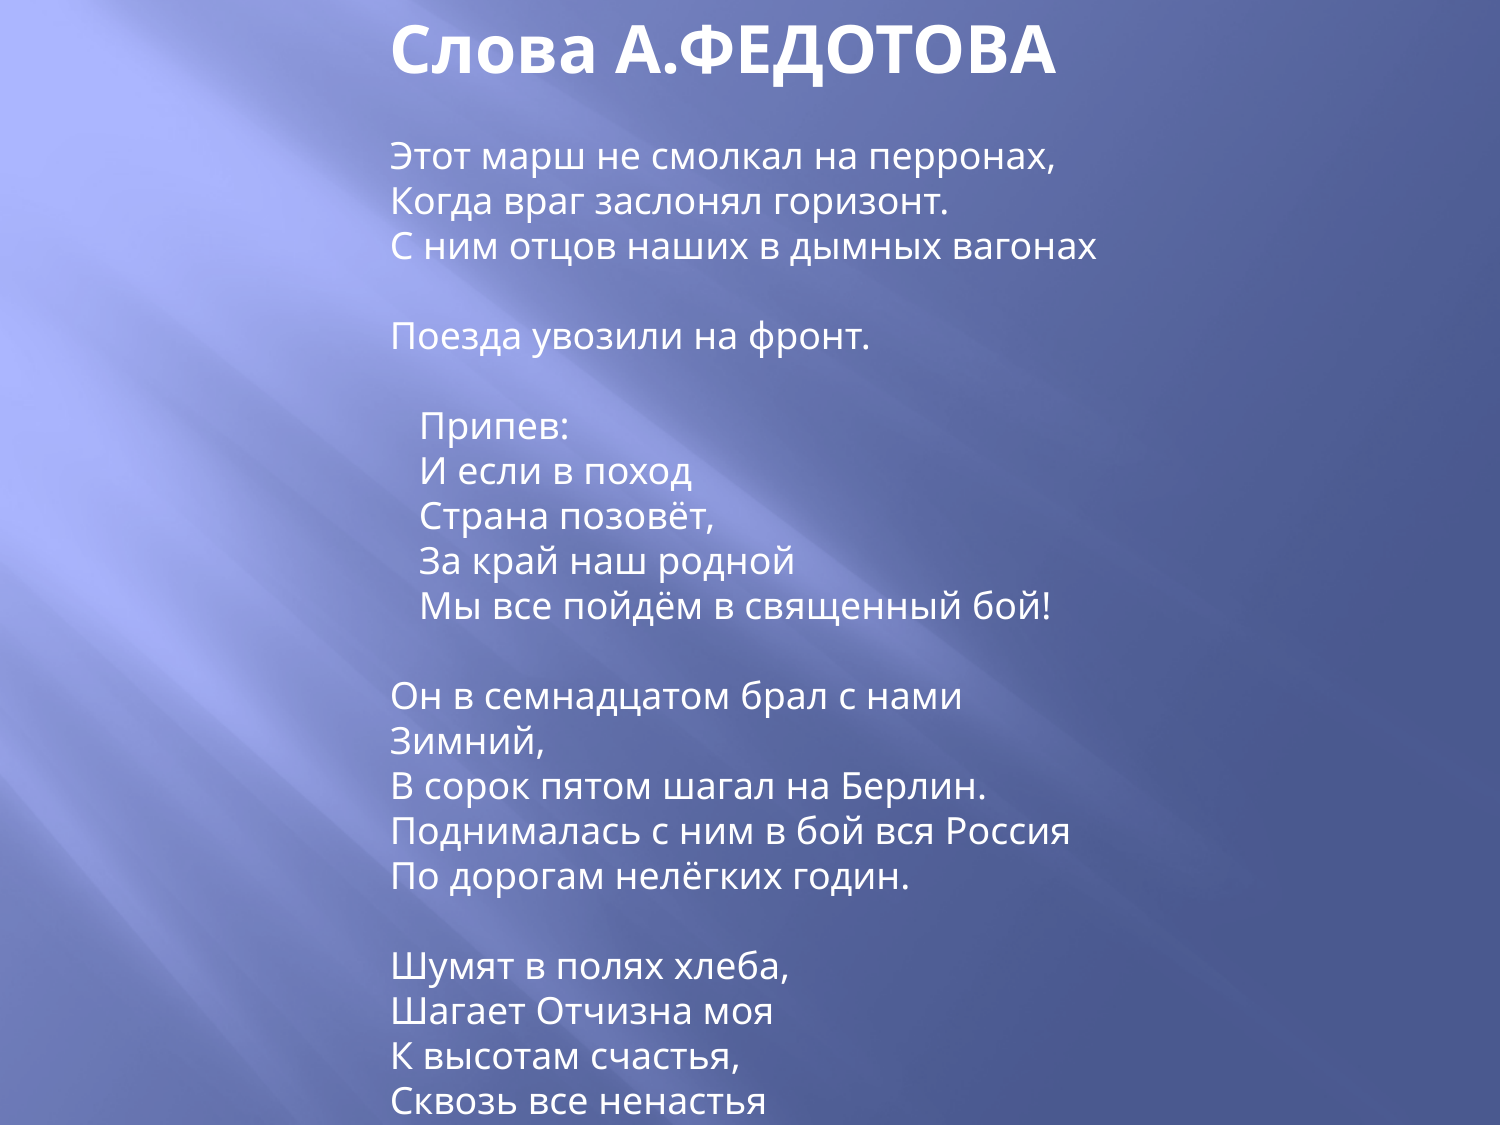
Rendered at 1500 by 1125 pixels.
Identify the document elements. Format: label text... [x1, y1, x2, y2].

text_box Слова А.ФЕДОТОВА Этот марш не смолкал на перронах, Когда враг заслонял горизонт. С ним отцов наших в дымных вагонах Поезда увозили на фронт. Припев: И если в поход Страна позовёт, За край наш родной Мы все пойдём в священный бой! Он в семнадцатом брал с нами Зимний, В сорок пятом шагал на Берлин. Поднималась с ним в бой вся Россия По дорогам нелёгких годин. Шумят в полях хлеба, Шагает Отчизна моя К высотам счастья, Сквозь все ненастья Дорогой мира и труда. [374, 0, 1114, 1125]
